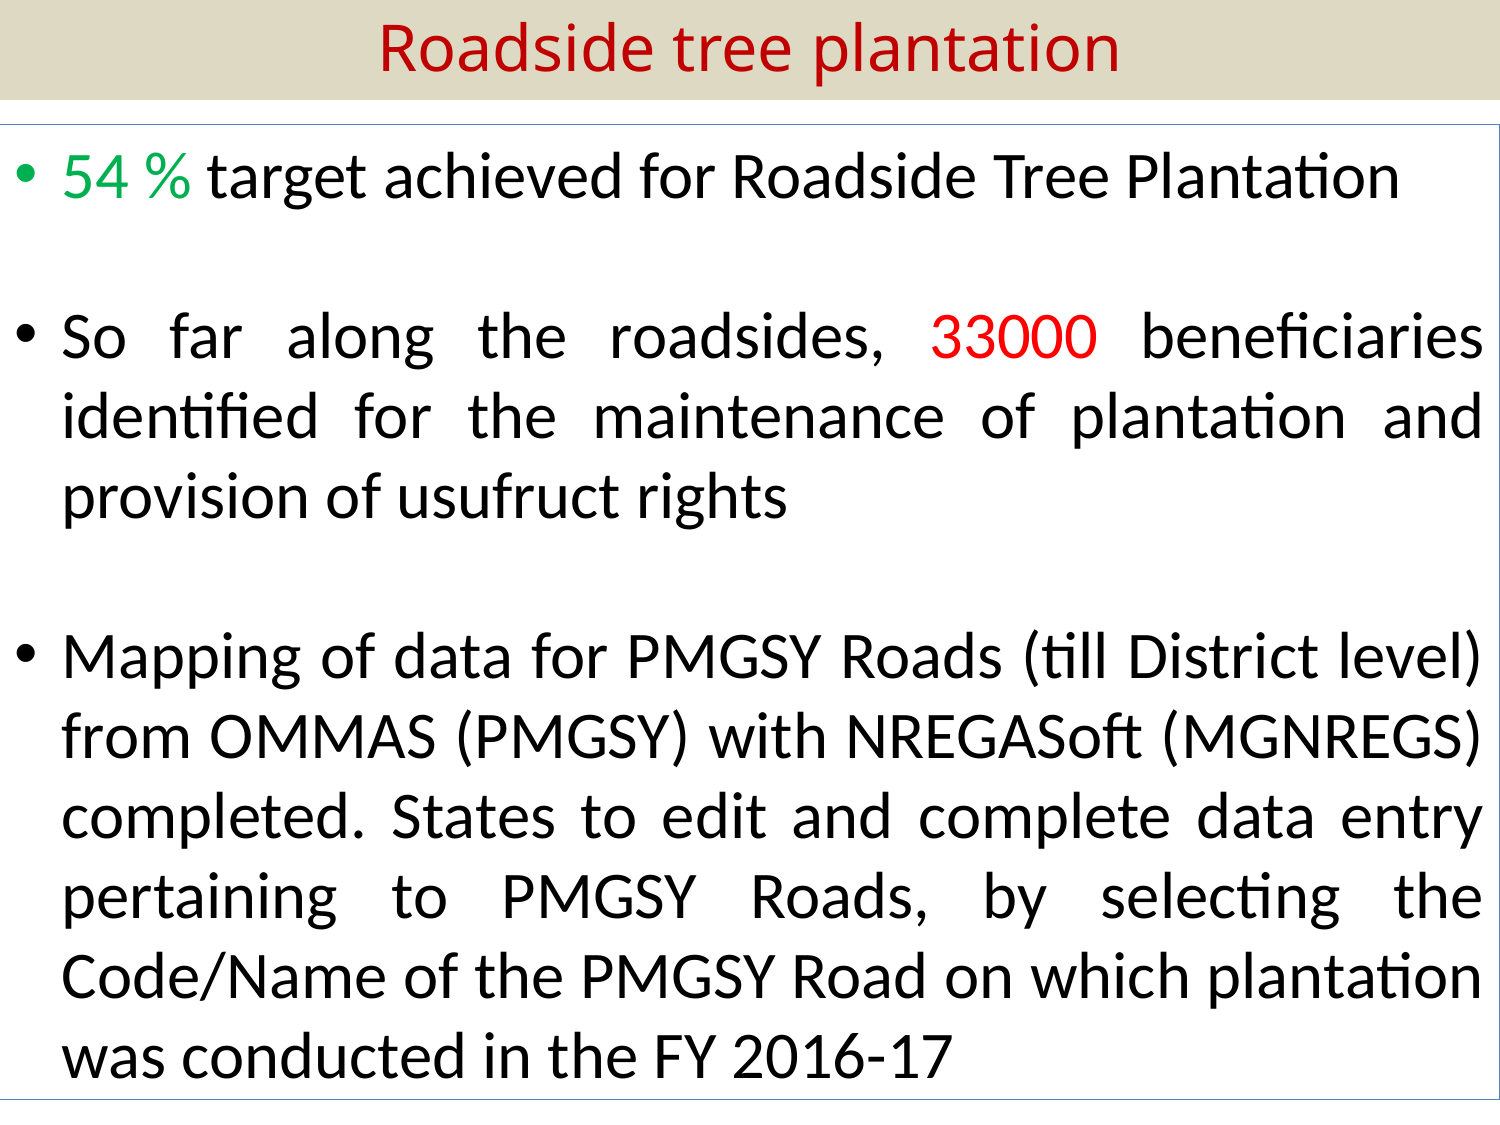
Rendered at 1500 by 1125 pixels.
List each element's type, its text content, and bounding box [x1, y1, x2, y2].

text_box 54 % target achieved for Roadside Tree Plantation So far along the roadsides, 33000 beneficiaries identified for the maintenance of plantation and provision of usufruct rights Mapping of data for PMGSY Roads (till District level) from OMMAS (PMGSY) with NREGASoft (MGNREGS) completed. States to edit and complete data entry pertaining to PMGSY Roads, by selecting the Code/Name of the PMGSY Road on which plantation was conducted in the FY 2016-17 [0, 124, 1500, 1100]
text_box Roadside tree plantation [0, 0, 1500, 100]
